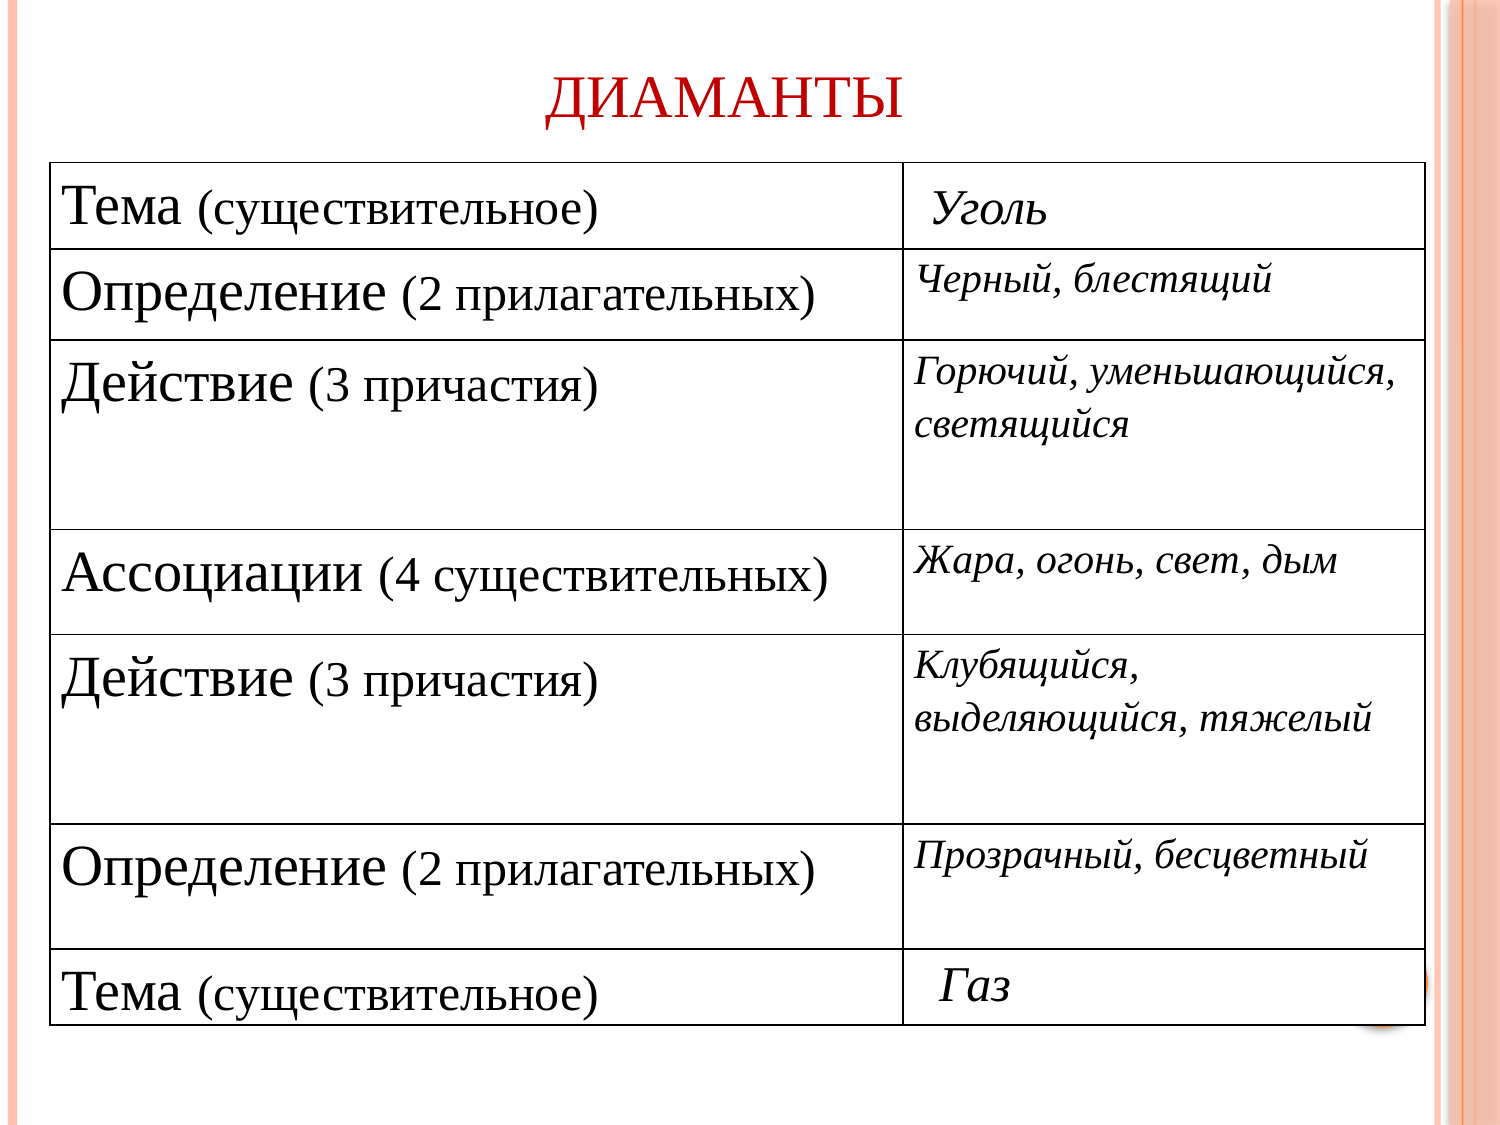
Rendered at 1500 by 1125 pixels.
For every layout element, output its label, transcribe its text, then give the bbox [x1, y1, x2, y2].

table_cell Газ [904, 950, 1424, 1024]
table_cell Клубящийся, выделяющийся, тяжелый [904, 635, 1424, 823]
table_header Тема (существительное) [51, 163, 902, 248]
table_cell Действие (3 причастия) [51, 635, 902, 823]
table_cell Прозрачный, бесцветный [904, 825, 1424, 948]
table_cell Ассоциации (4 существительных) [51, 530, 902, 634]
table_cell Горючий, уменьшающийся, светящийся [904, 341, 1424, 529]
title Диаманты [112, 50, 1338, 138]
table_cell Определение (2 прилагательных) [51, 825, 902, 948]
table_cell Жара, огонь, свет, дым [904, 530, 1424, 634]
table_cell Действие (3 причастия) [51, 341, 902, 529]
table_cell Определение (2 прилагательных) [51, 250, 902, 339]
table_header Уголь [904, 163, 1424, 248]
table_cell Черный, блестящий [904, 250, 1424, 339]
table_cell Тема (существительное) [51, 950, 902, 1024]
